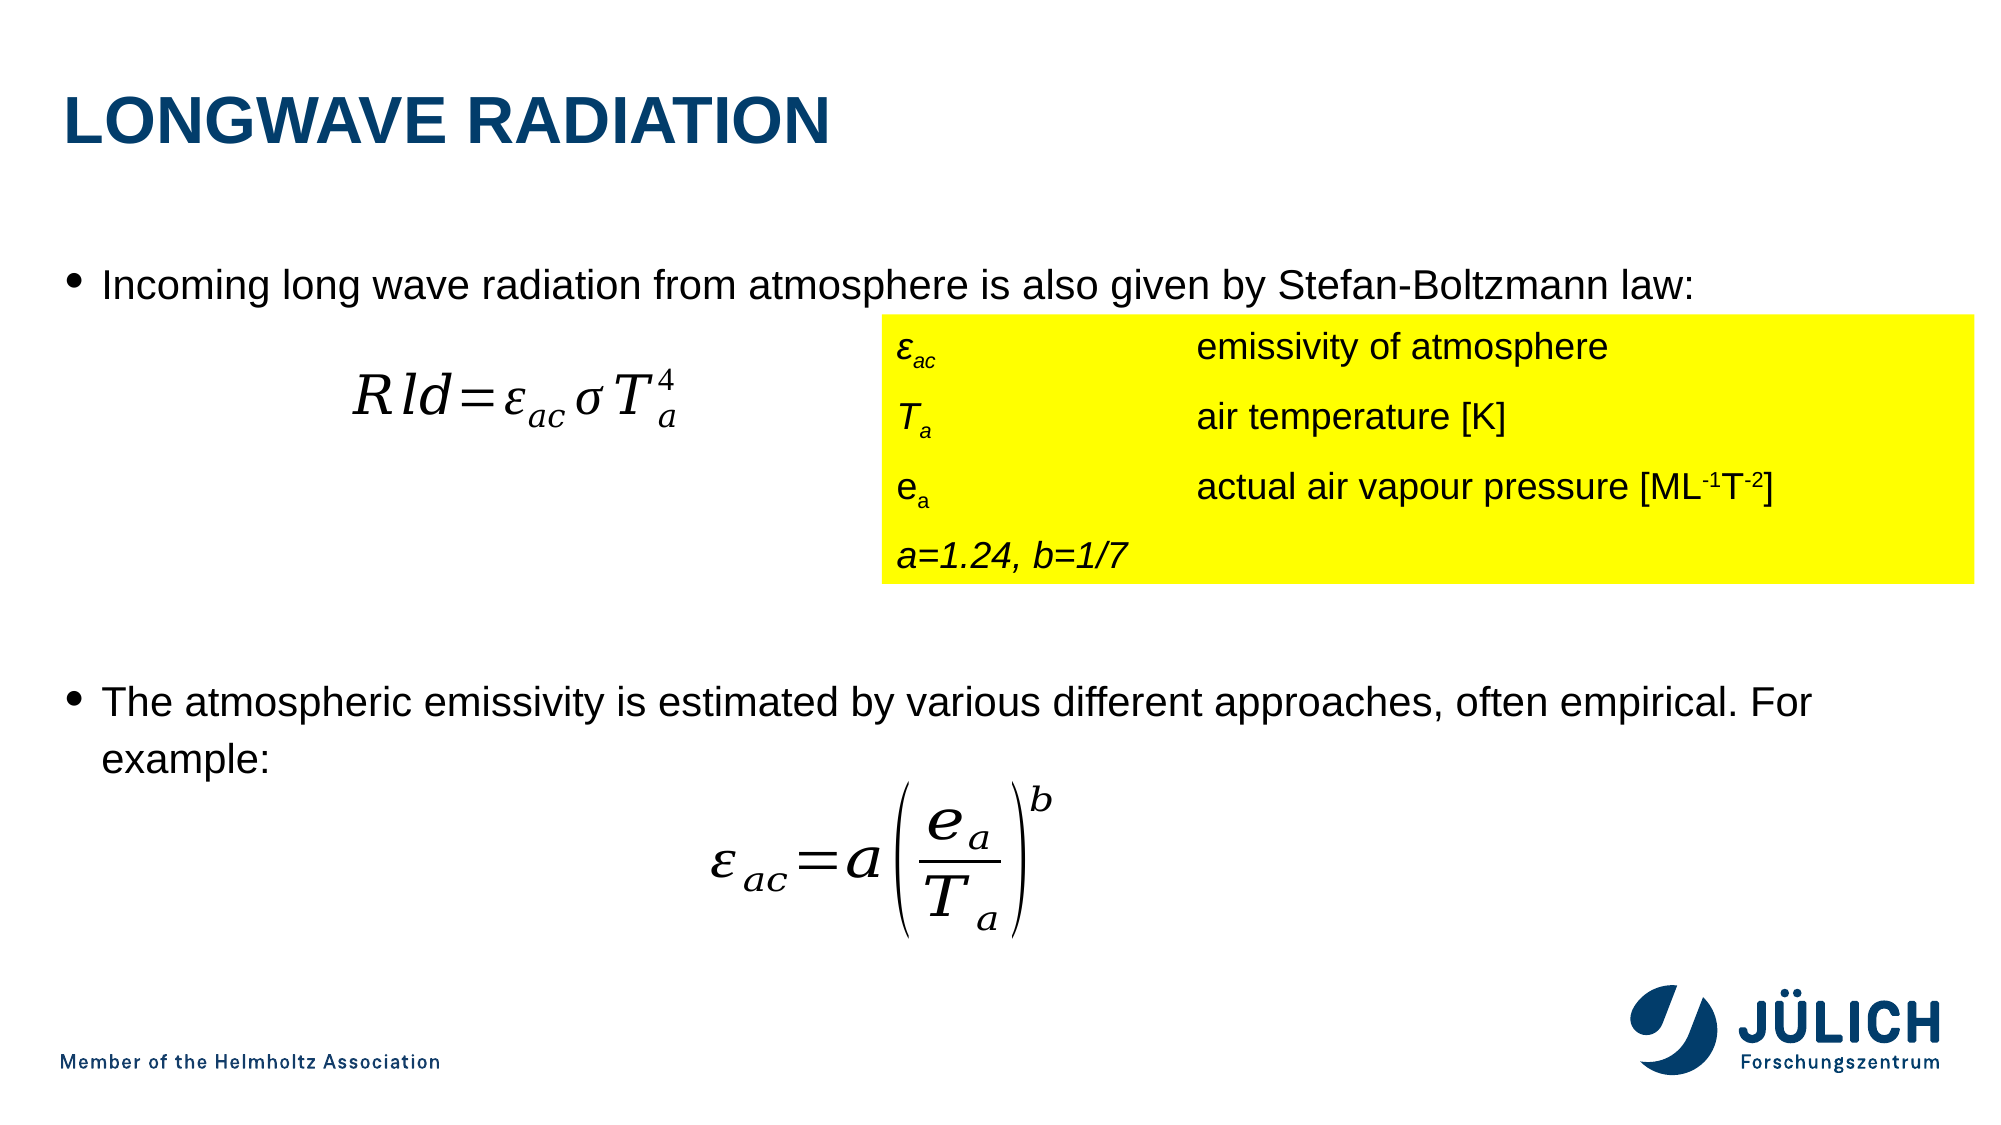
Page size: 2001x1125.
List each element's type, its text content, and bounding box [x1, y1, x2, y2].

list Incoming long wave radiation from atmosphere is also given by Stefan-Boltzmann law: The atmospheric emissivity is estimated by various different approaches, often empirical. For example: [63, 250, 1957, 942]
text_box εac emissivity of atmosphere Ta air temperature [K] ea actual air vapour pressure [ML-1T-2] a=1.24, b=1/7 [881, 314, 1975, 584]
title longwave radiation [63, 65, 1505, 250]
